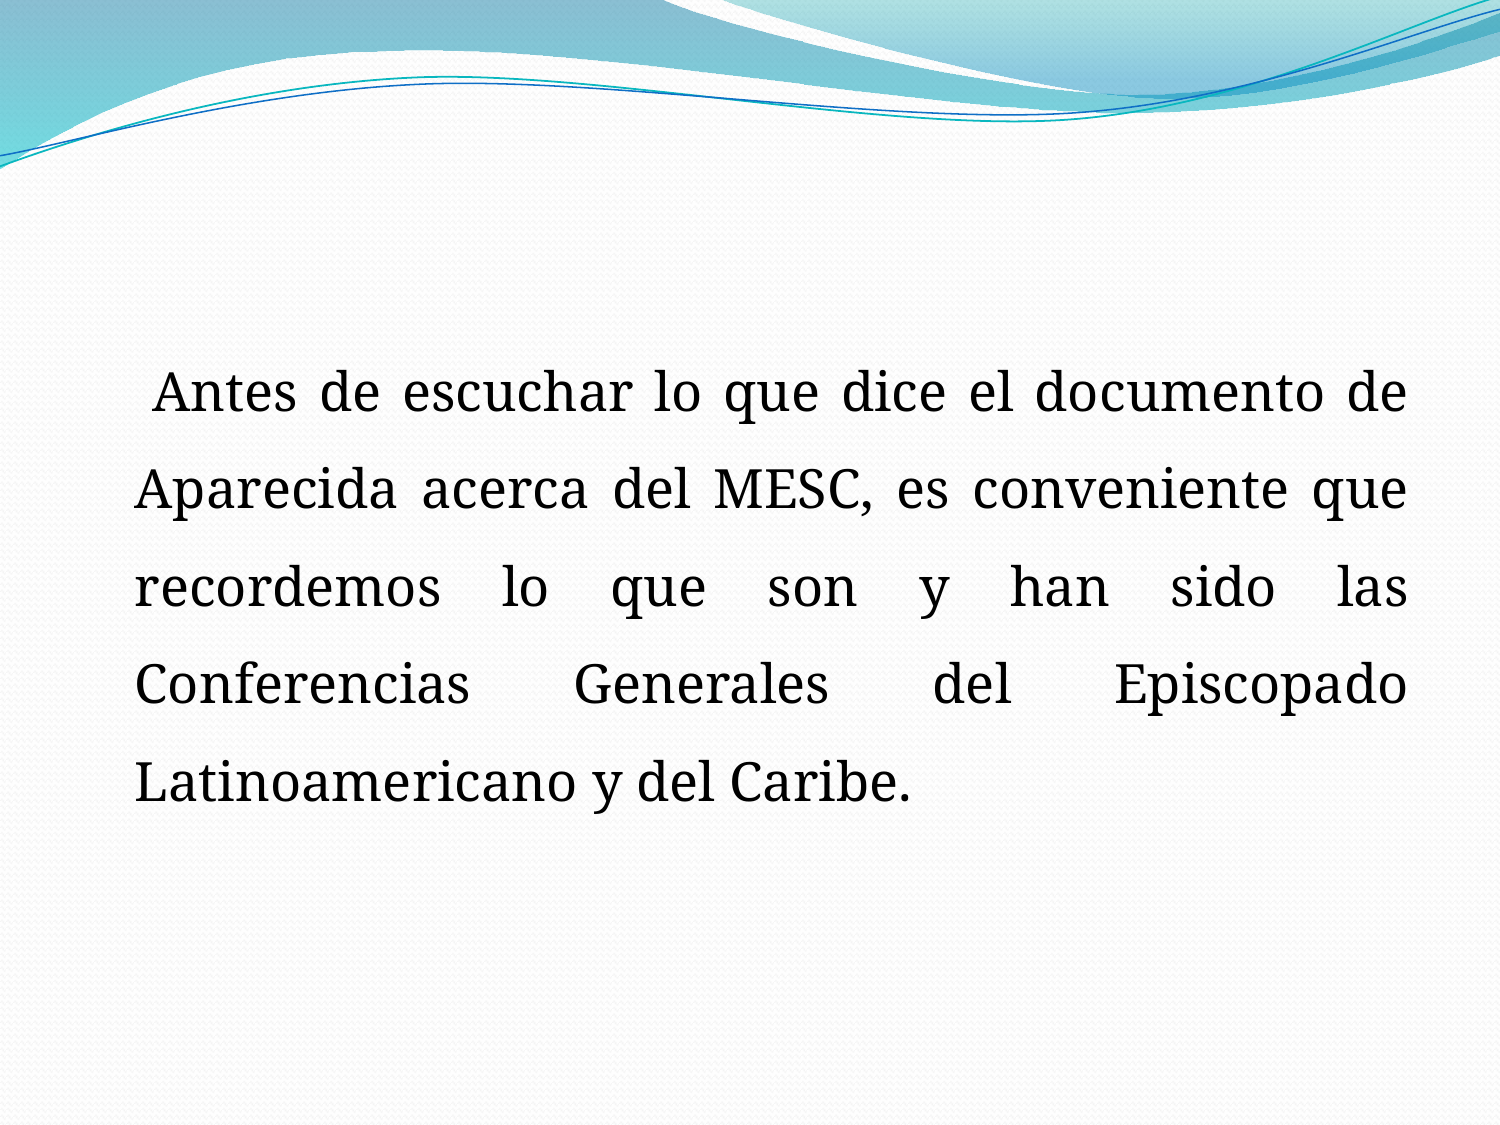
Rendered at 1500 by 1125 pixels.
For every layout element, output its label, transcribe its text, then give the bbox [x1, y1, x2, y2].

list Antes de escuchar lo que dice el documento de Aparecida acerca del MESC, es conveniente que recordemos lo que son y han sido las Conferencias Generales del Episcopado Latinoamericano y del Caribe. [75, 317, 1425, 1038]
